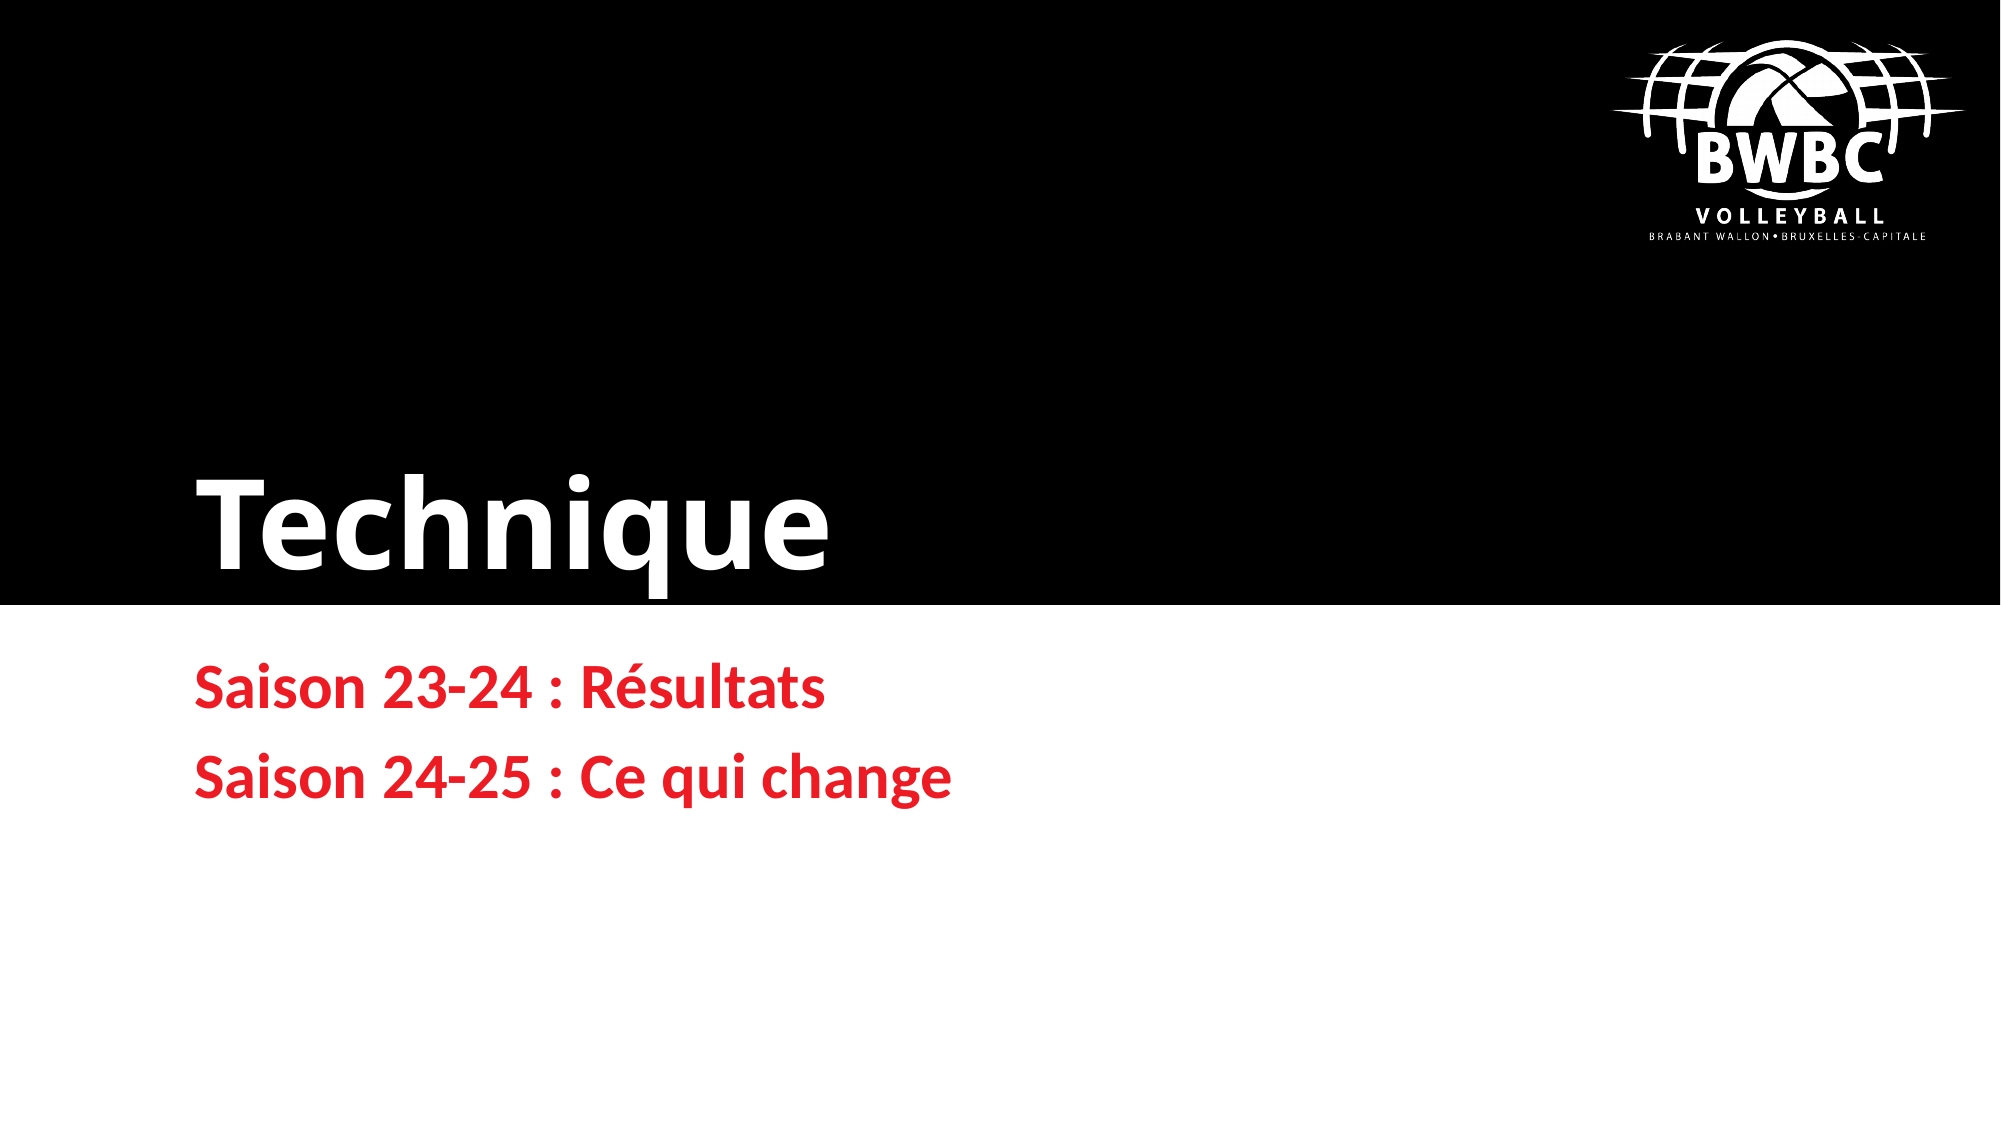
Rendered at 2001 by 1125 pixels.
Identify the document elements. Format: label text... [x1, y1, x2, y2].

title Technique [179, 280, 1862, 604]
picture [1600, 22, 1978, 258]
list Saison 23-24 : Résultats Saison 24-25 : Ce qui change [179, 645, 1862, 822]
